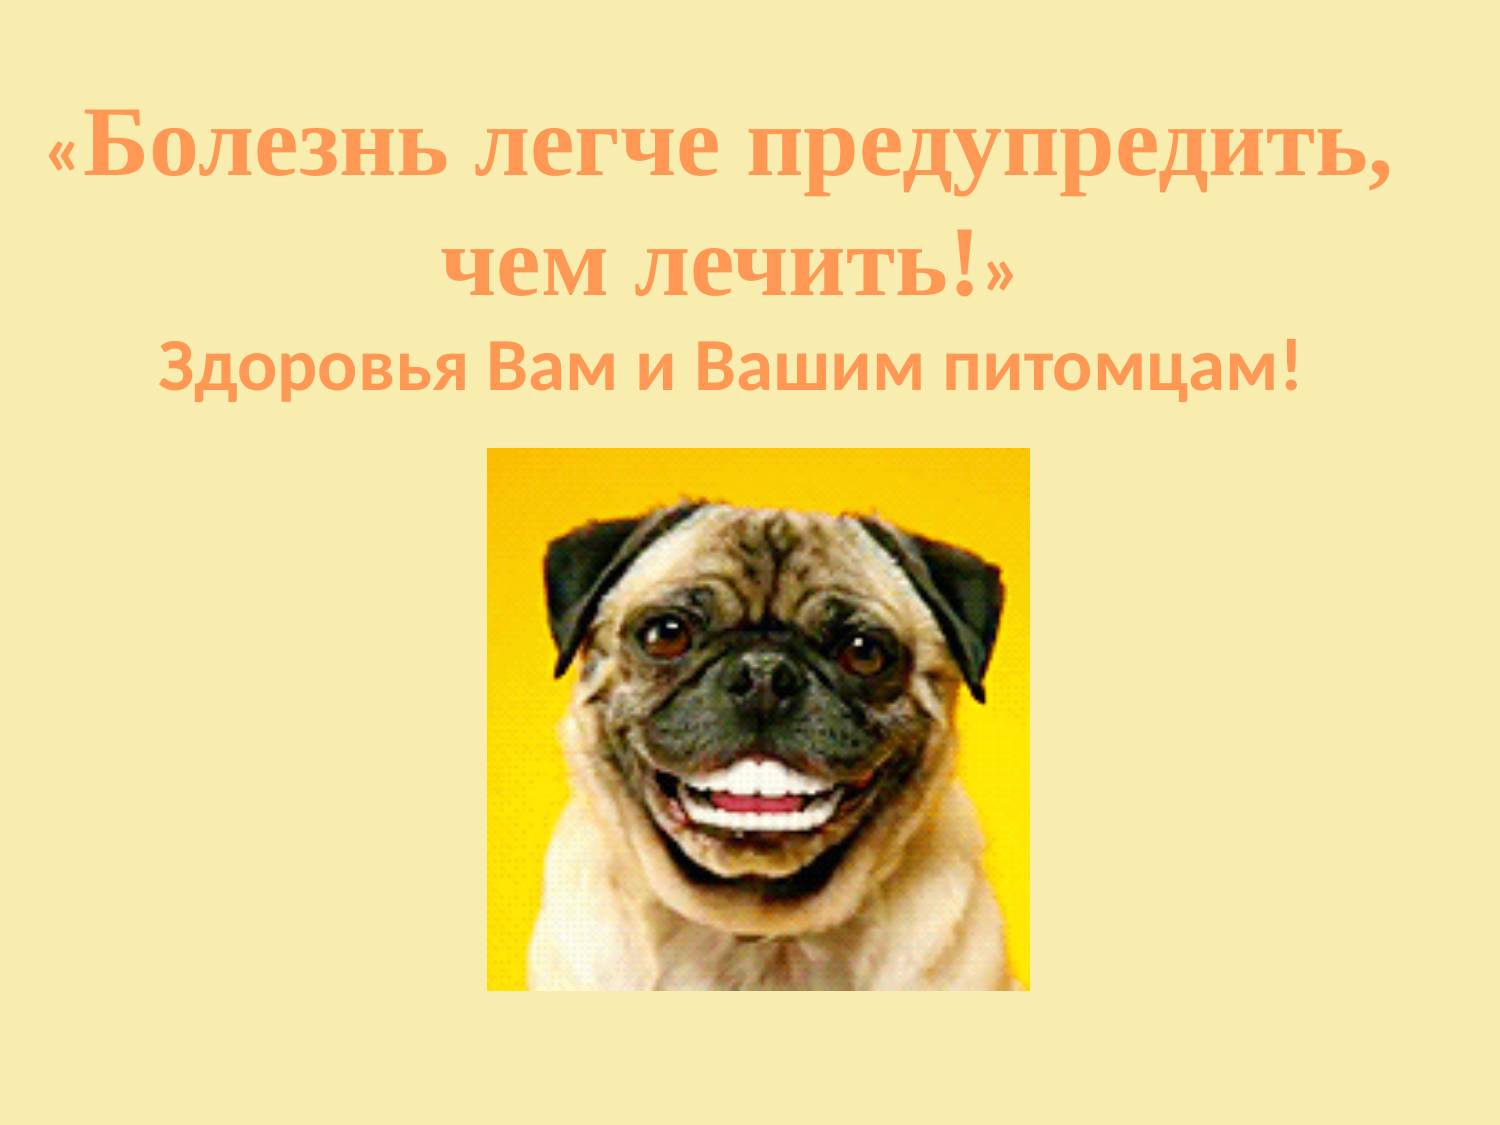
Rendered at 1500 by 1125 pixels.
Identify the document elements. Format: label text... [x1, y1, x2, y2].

picture [487, 448, 1030, 991]
text_box «Болезнь легче предупредить, чем лечить!» Здоровья Вам и Вашим питомцам! [28, 68, 1435, 413]
